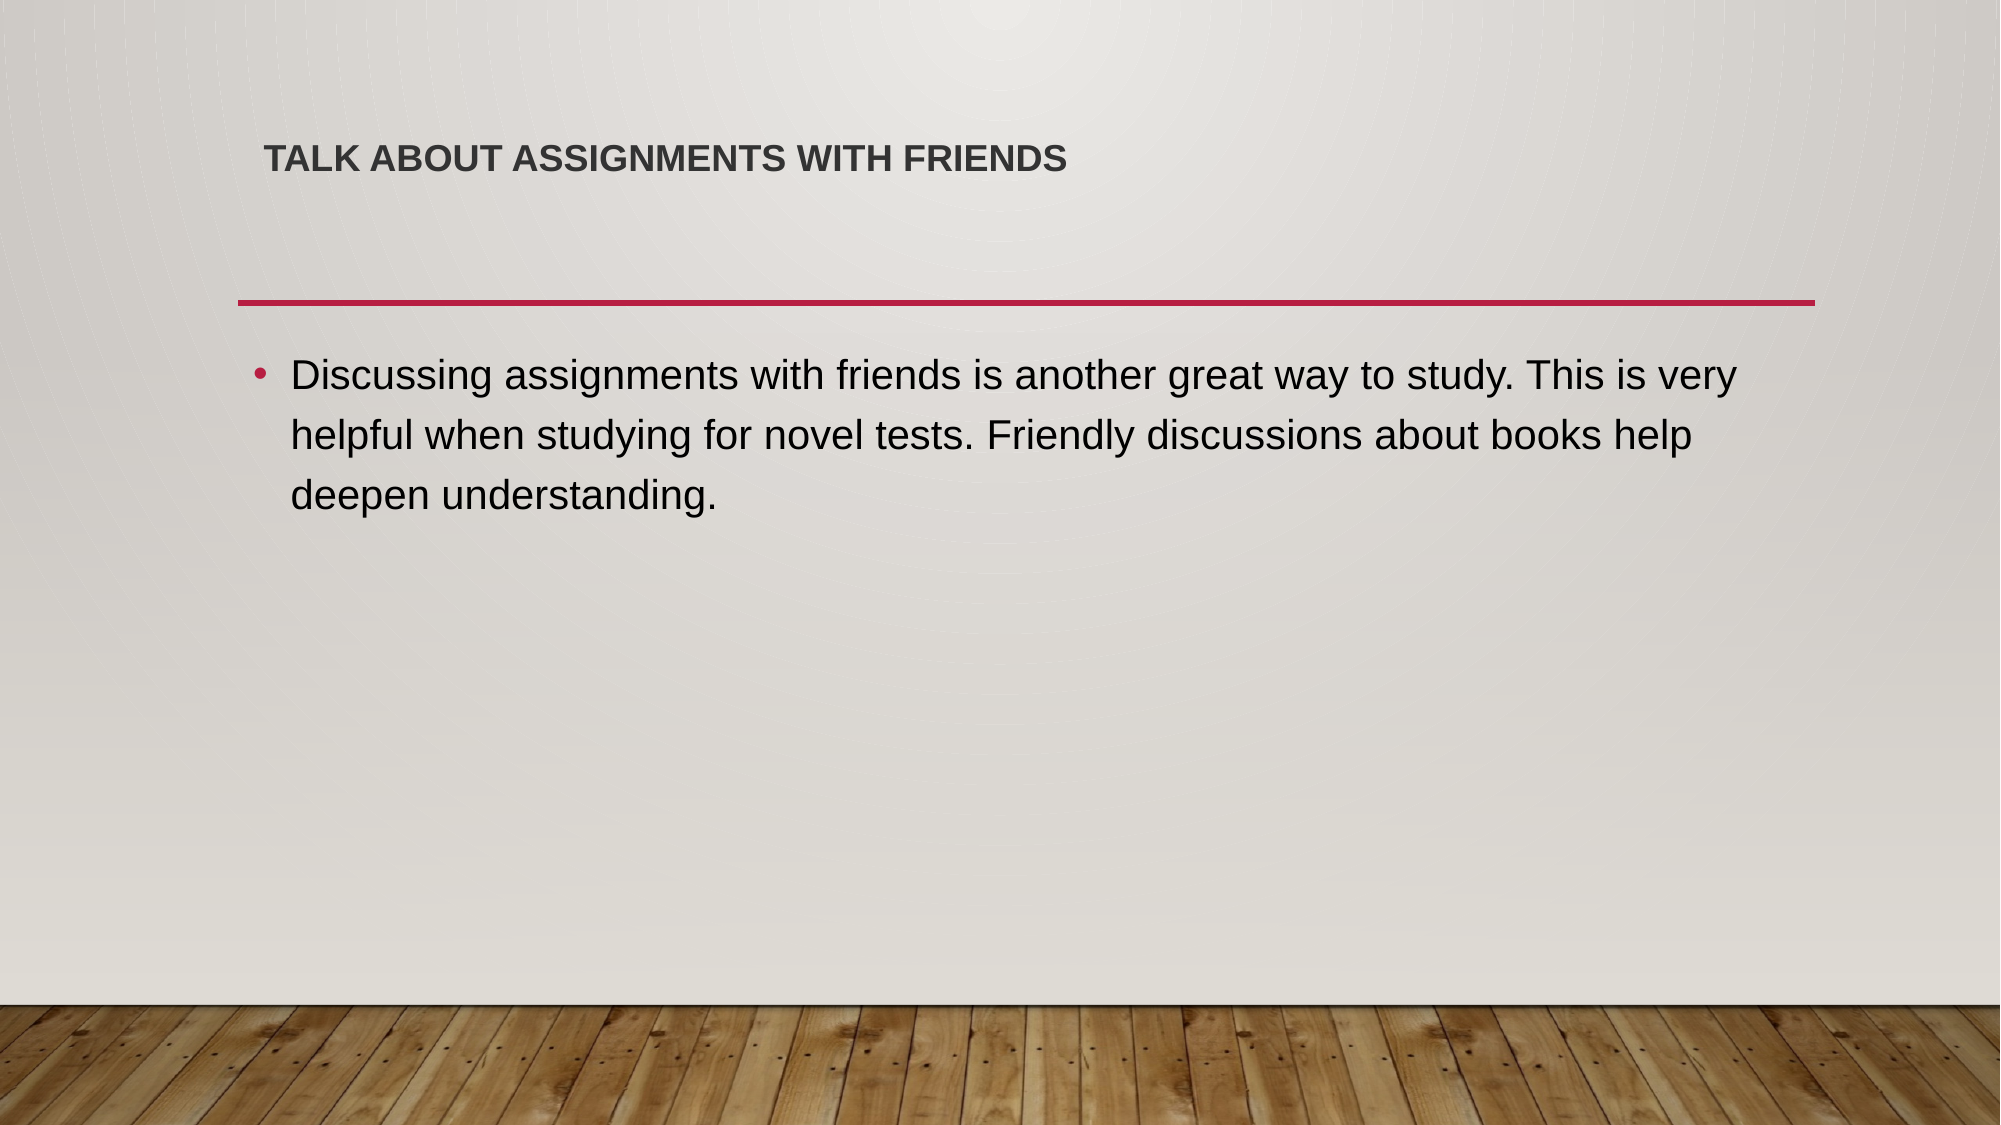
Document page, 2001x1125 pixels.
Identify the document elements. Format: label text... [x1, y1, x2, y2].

list Discussing assignments with friends is another great way to study. This is very helpful when studying for novel tests. Friendly discussions about books help deepen understanding. [238, 330, 1814, 897]
title Talk about assignments with friends [238, 131, 1814, 305]
picture [0, 1005, 2000, 1125]
